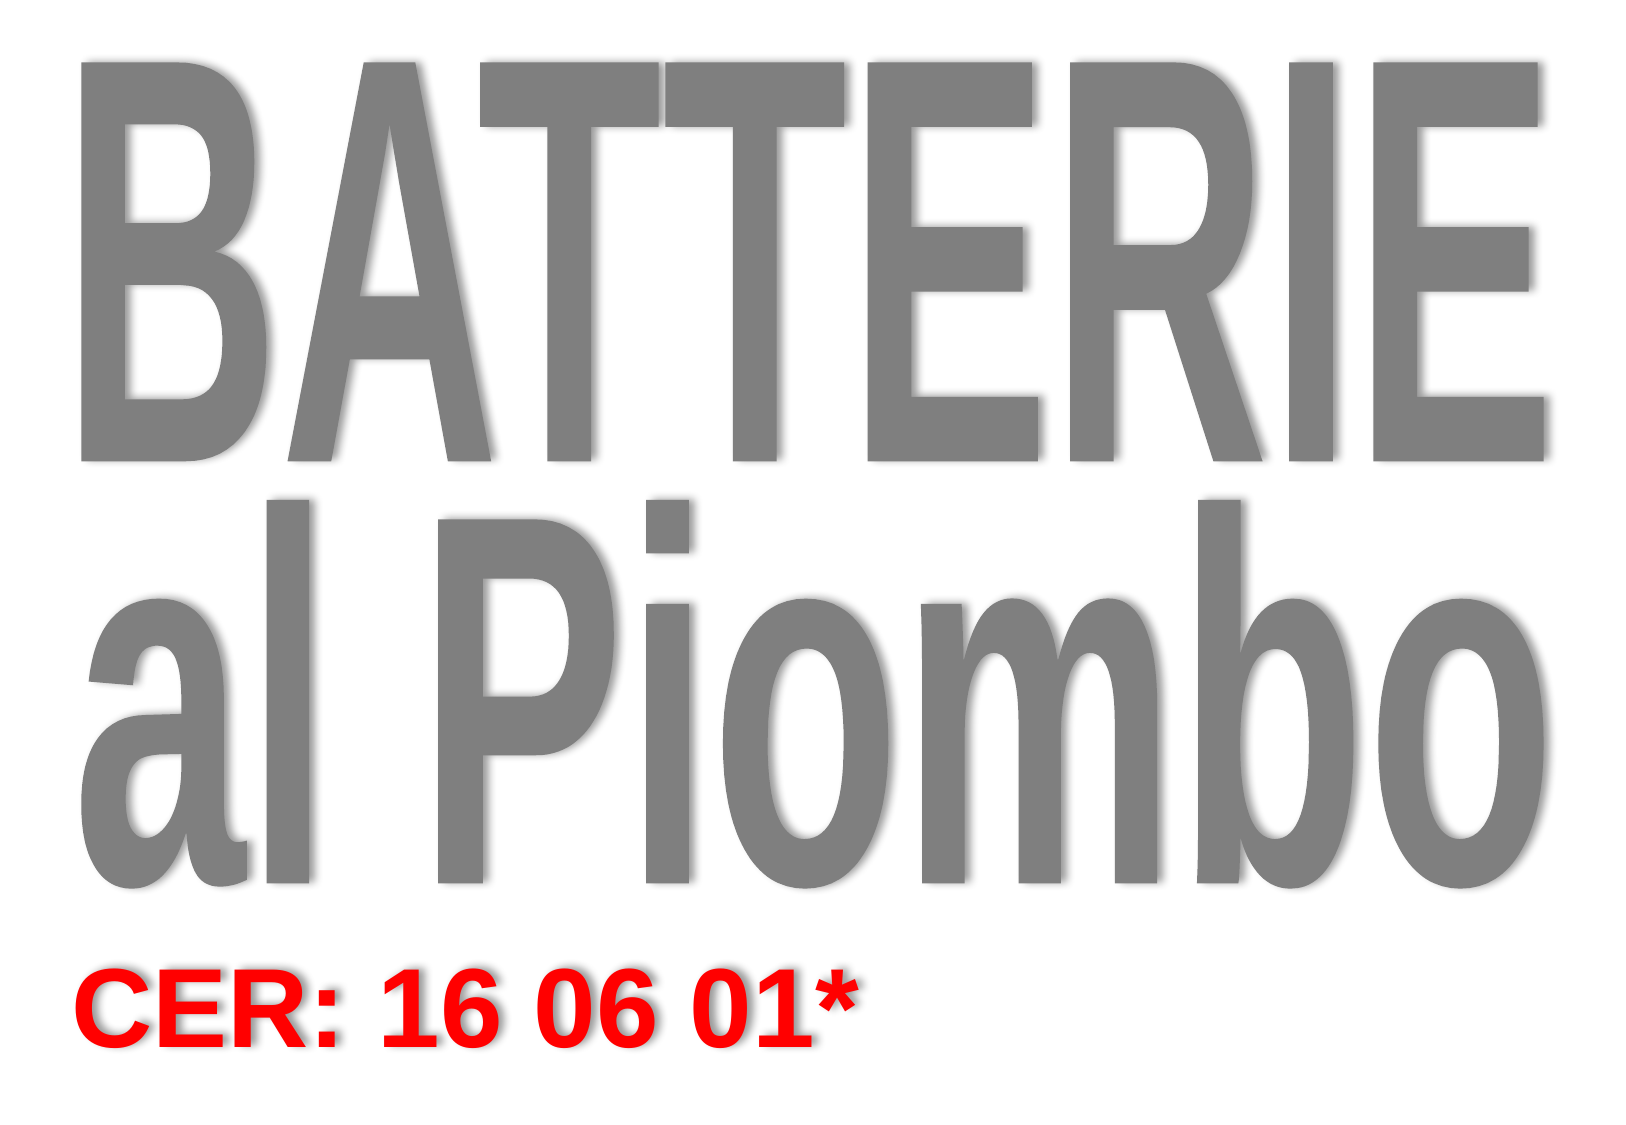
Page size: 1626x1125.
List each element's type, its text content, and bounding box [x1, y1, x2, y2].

text_box CER: 16 06 01* [56, 916, 895, 1089]
